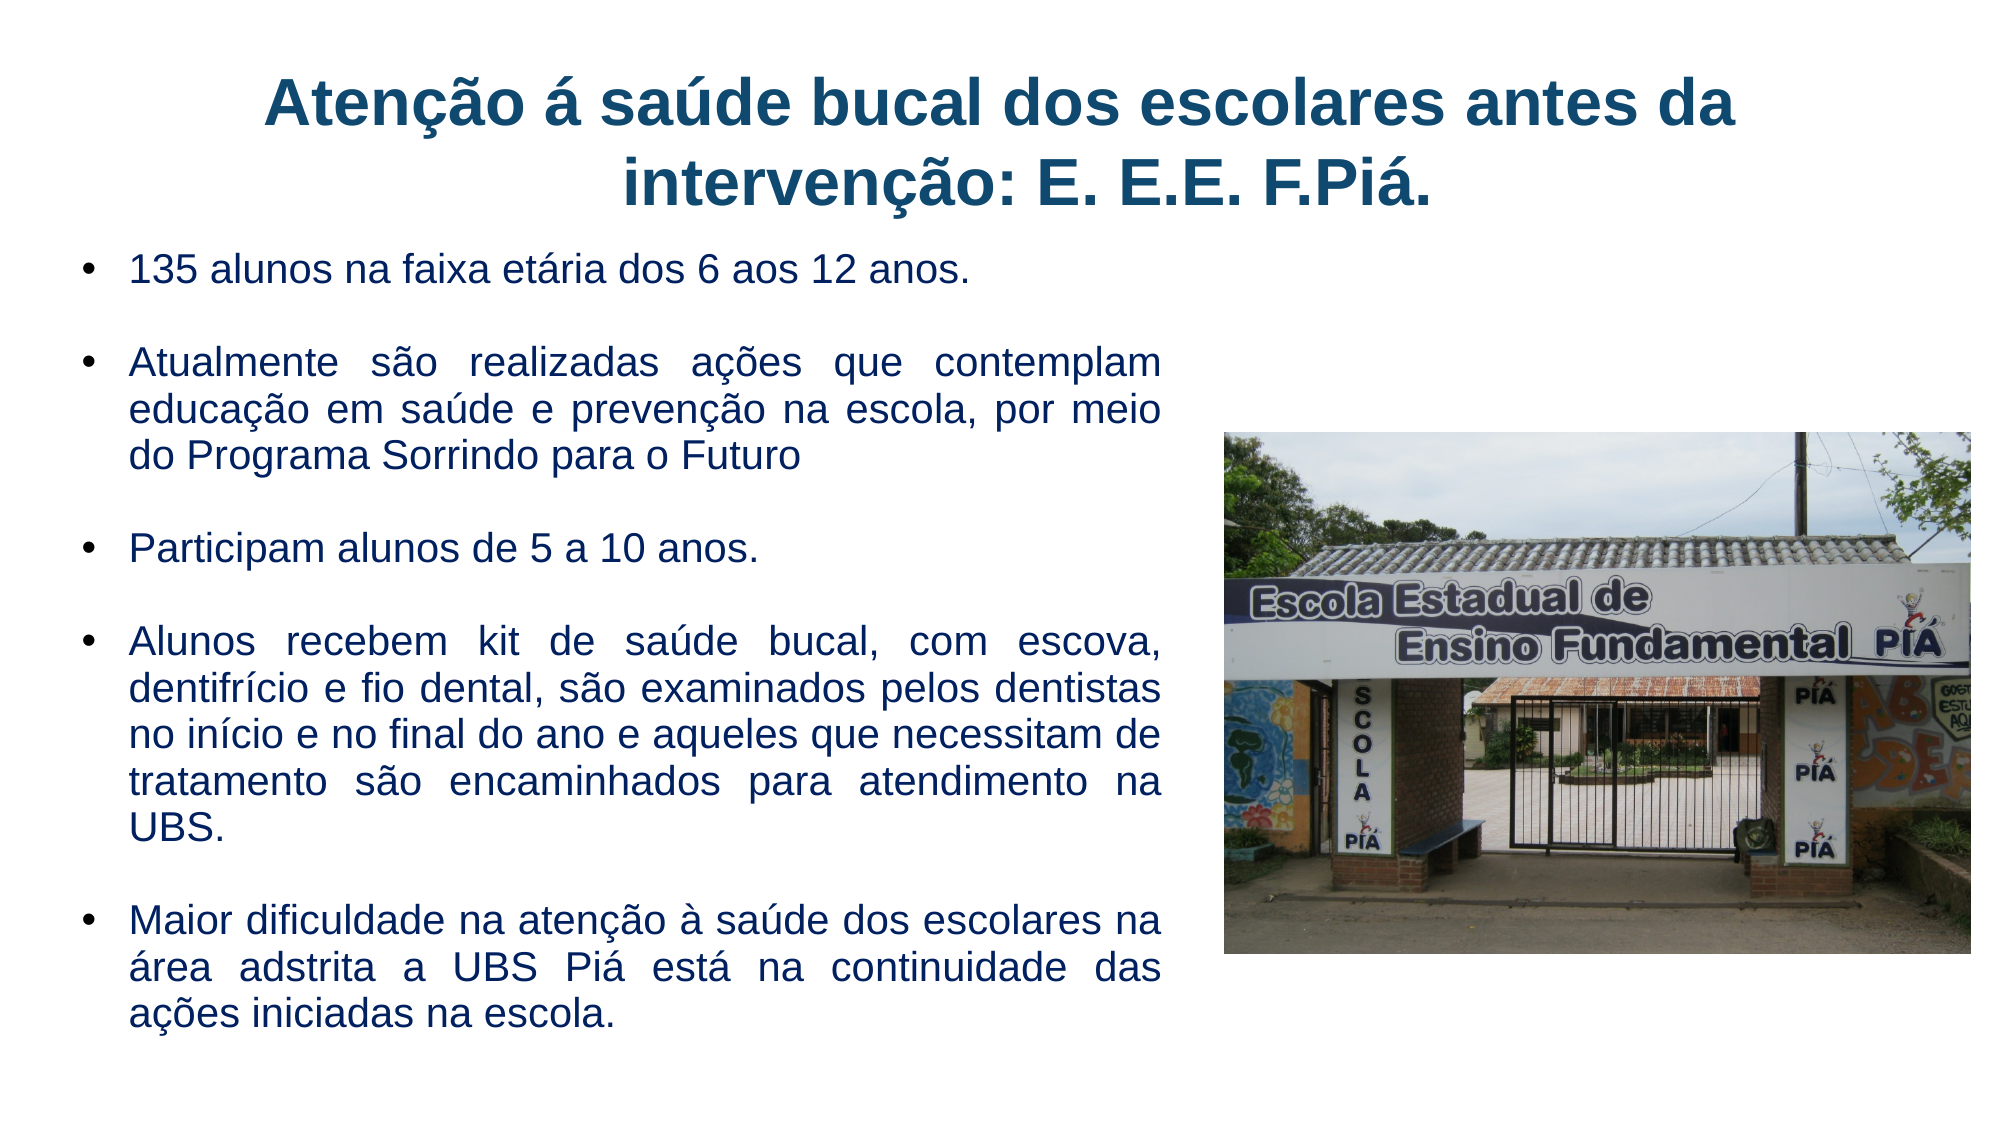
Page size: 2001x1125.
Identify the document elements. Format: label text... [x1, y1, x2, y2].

text_box 135 alunos na faixa etária dos 6 aos 12 anos. Atualmente são realizadas ações que contemplam educação em saúde e prevenção na escola, por meio do Programa Sorrindo para o Futuro Participam alunos de 5 a 10 anos. Alunos recebem kit de saúde bucal, com escova, dentifrício e fio dental, são examinados pelos dentistas no início e no final do ano e aqueles que necessitam de tratamento são encaminhados para atendimento na UBS. Maior dificuldade na atenção à saúde dos escolares na área adstrita a UBS Piá está na continuidade das ações iniciadas na escola. [66, 239, 1178, 1045]
title Atenção á saúde bucal dos escolares antes da intervenção: E. E.E. F.Piá. [99, 44, 1900, 233]
picture [1224, 432, 1971, 954]
